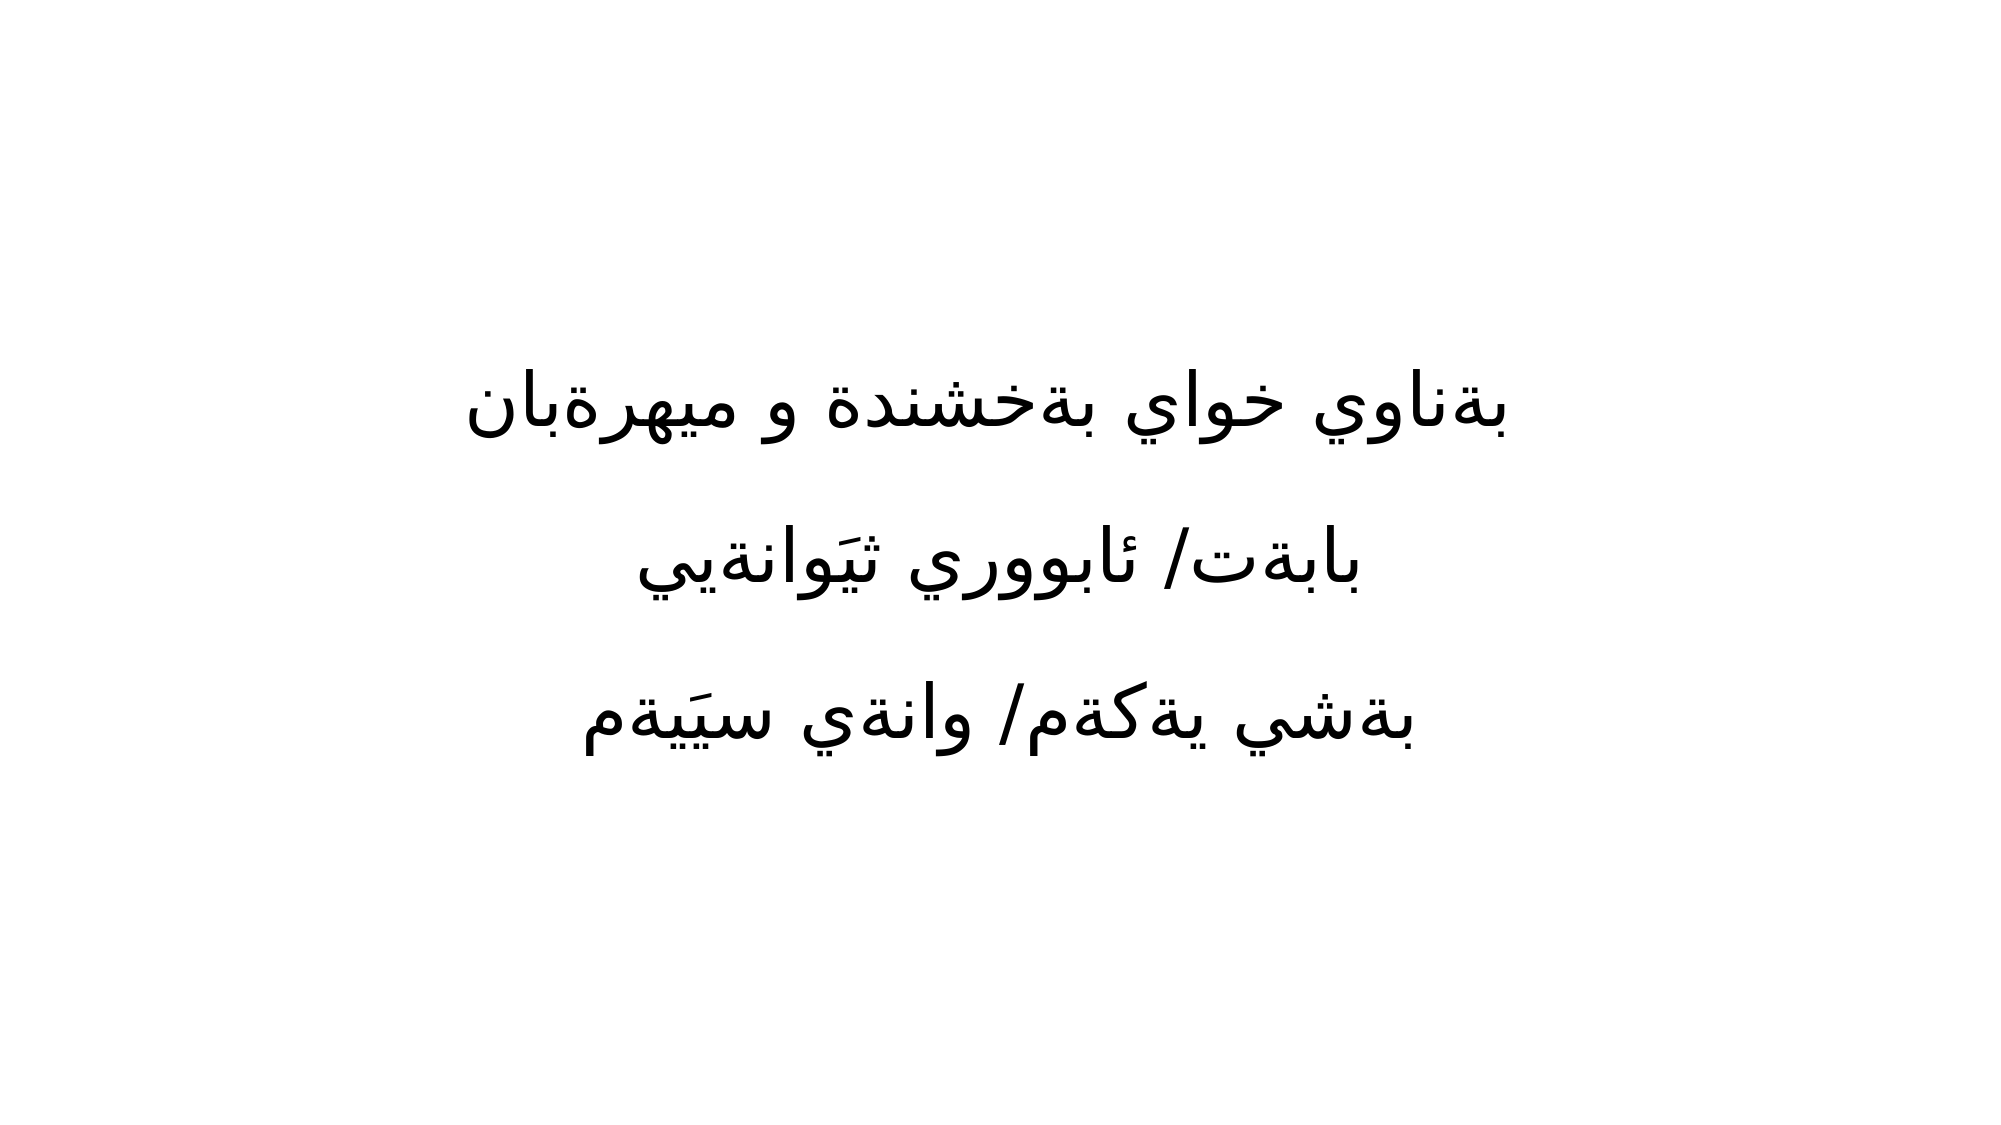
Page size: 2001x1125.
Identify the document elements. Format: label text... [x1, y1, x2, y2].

list بةناوي خواي بةخشندة و ميهرةبان بابةت/ ئابووري ثيَوانةيي بةشي يةكةم/ وانةي سيَيةم [137, 299, 1863, 1014]
